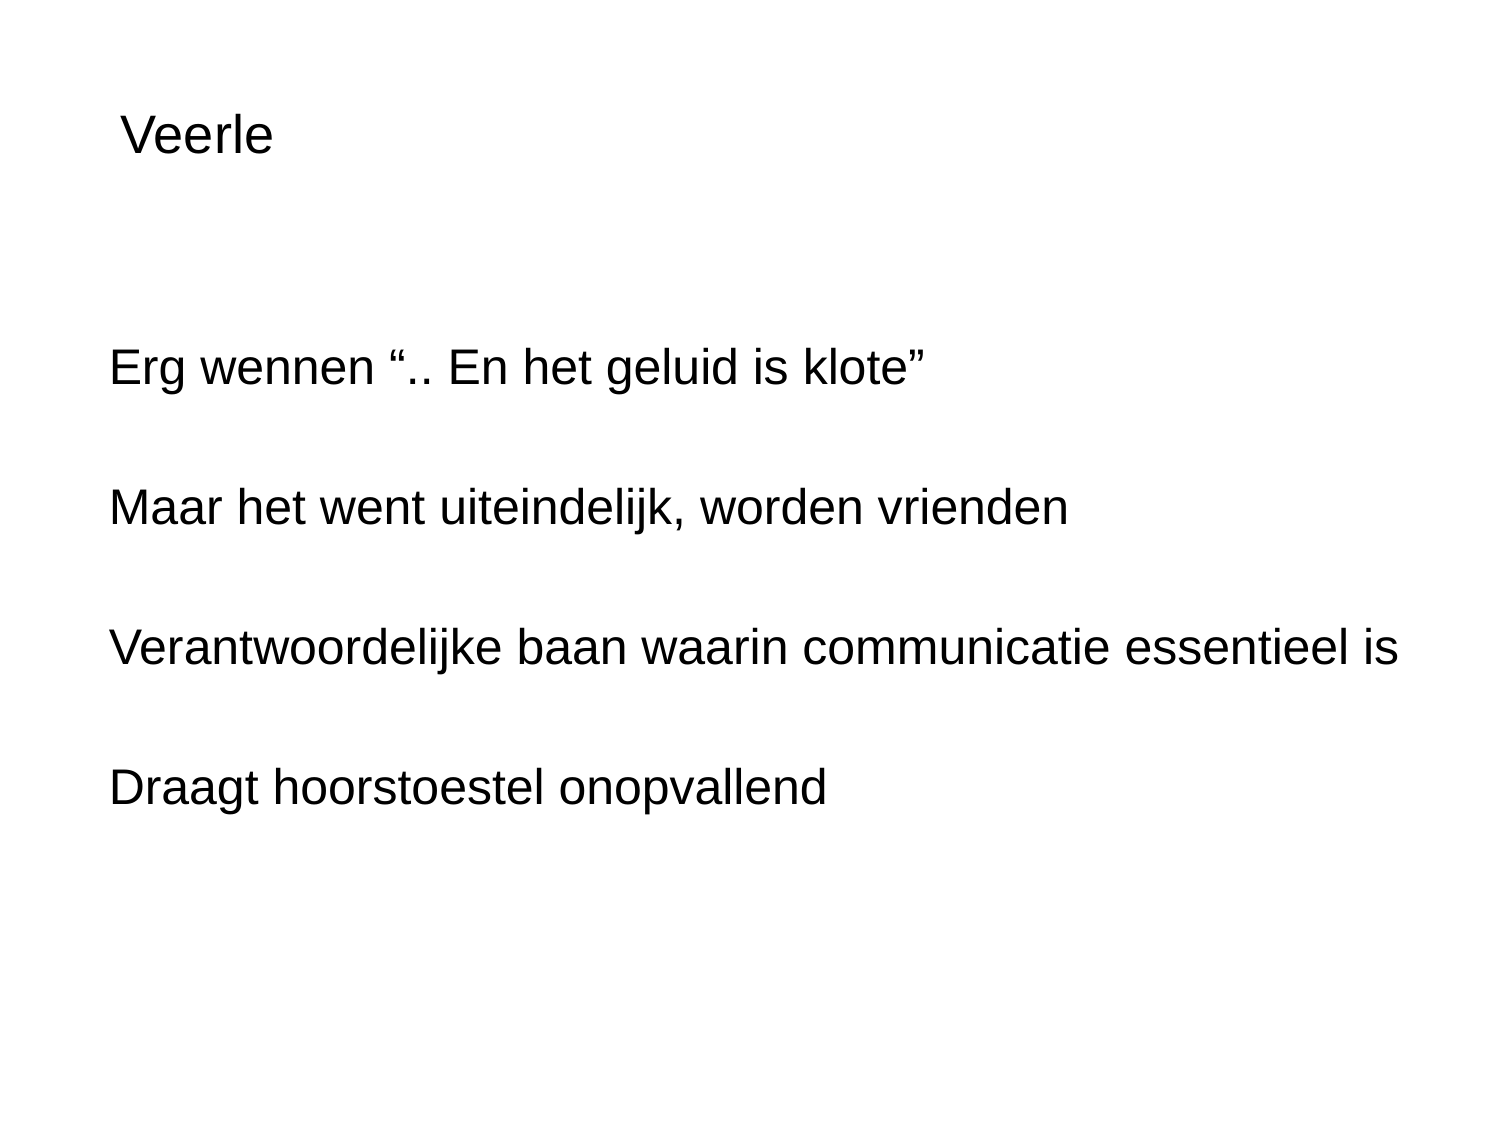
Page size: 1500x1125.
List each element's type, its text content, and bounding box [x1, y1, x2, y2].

text_box Erg wennen “.. En het geluid is klote” Maar het went uiteindelijk, worden vrienden Verantwoordelijke baan waarin communicatie essentieel is Draagt hoorstoestel onopvallend [94, 327, 1492, 999]
text_box Veerle [105, 62, 1491, 201]
